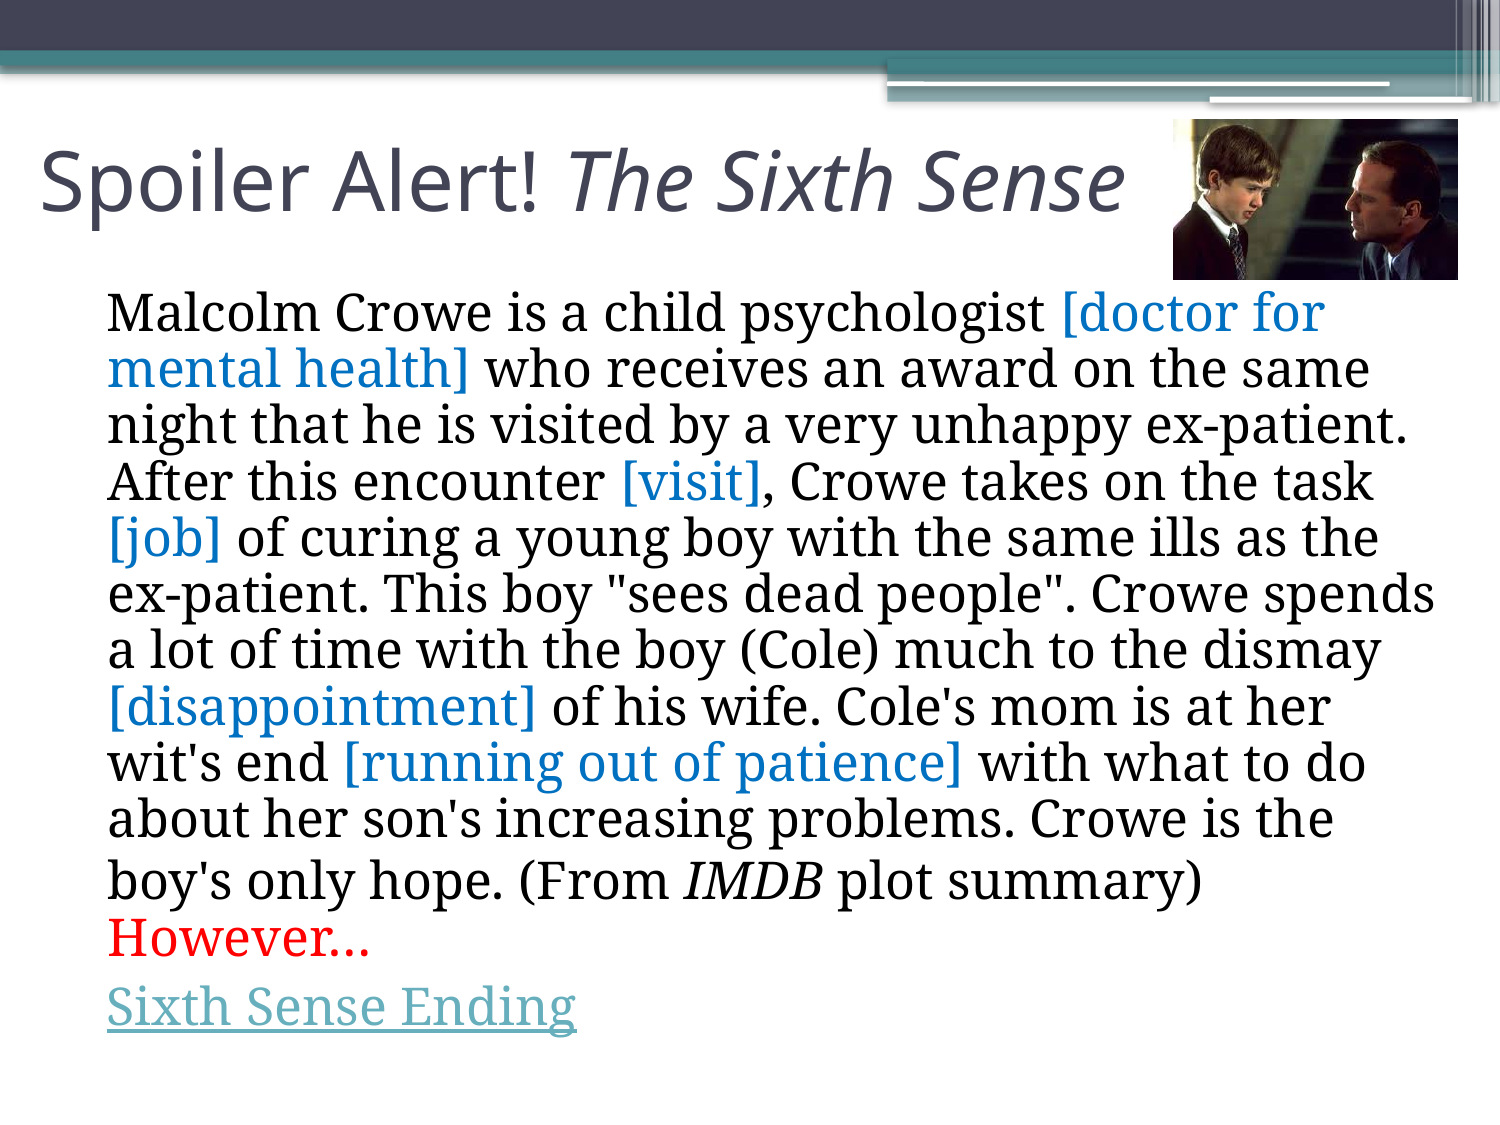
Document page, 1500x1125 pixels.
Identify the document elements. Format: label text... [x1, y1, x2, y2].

list Malcolm Crowe is a child psychologist [doctor for mental health] who receives an award on the same night that he is visited by a very unhappy ex-patient. After this encounter [visit], Crowe takes on the task [job] of curing a young boy with the same ills as the ex-patient. This boy "sees dead people". Crowe spends a lot of time with the boy (Cole) much to the dismay [disappointment] of his wife. Cole's mom is at her wit's end [running out of patience] with what to do about her son's increasing problems. Crowe is the boy's only hope. (From IMDB plot summary) However… Sixth Sense Ending [75, 279, 1458, 989]
title Spoiler Alert! The Sixth Sense [24, 91, 1375, 266]
picture [1172, 119, 1458, 280]
